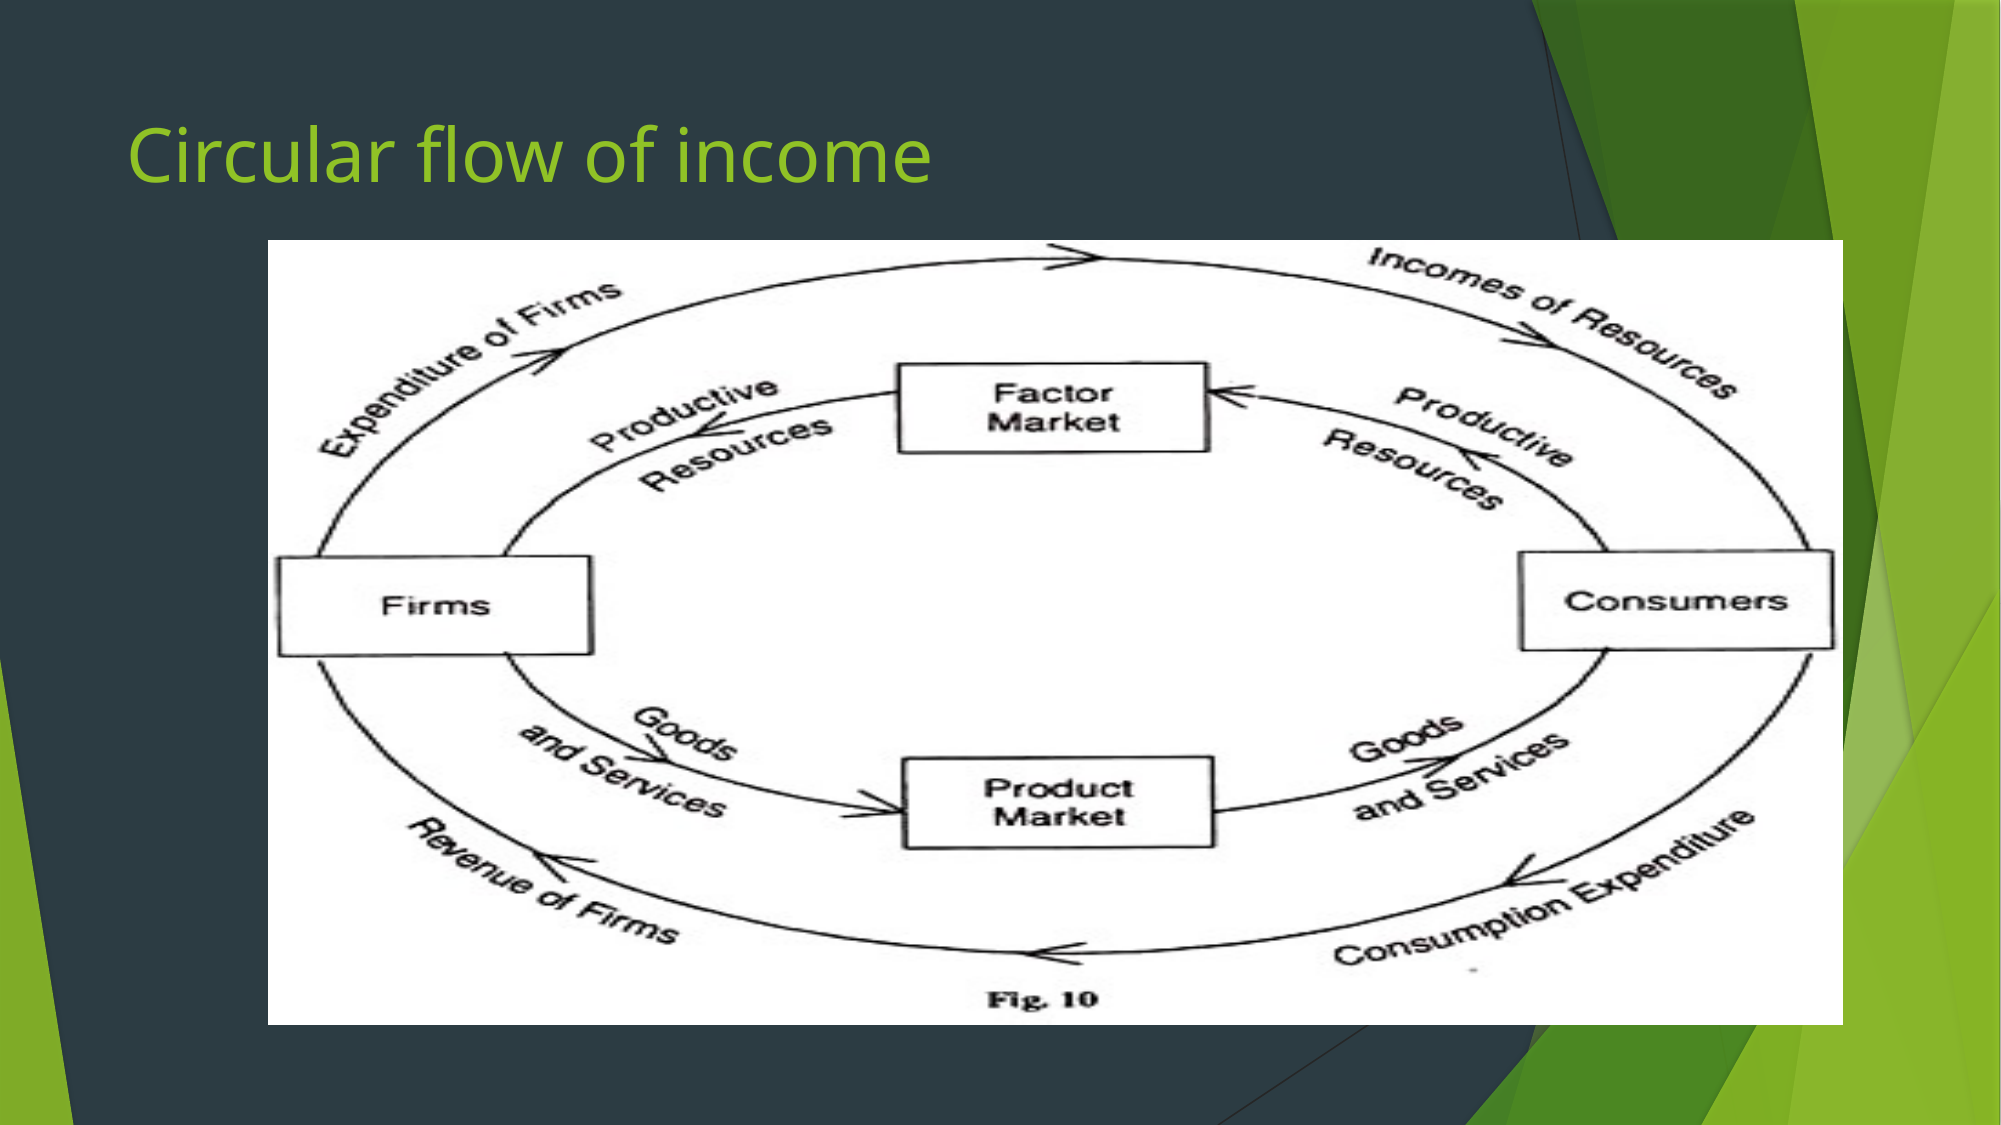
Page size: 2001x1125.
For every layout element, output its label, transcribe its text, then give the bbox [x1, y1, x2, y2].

title Circular flow of income [111, 99, 1522, 317]
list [267, 240, 1843, 1026]
